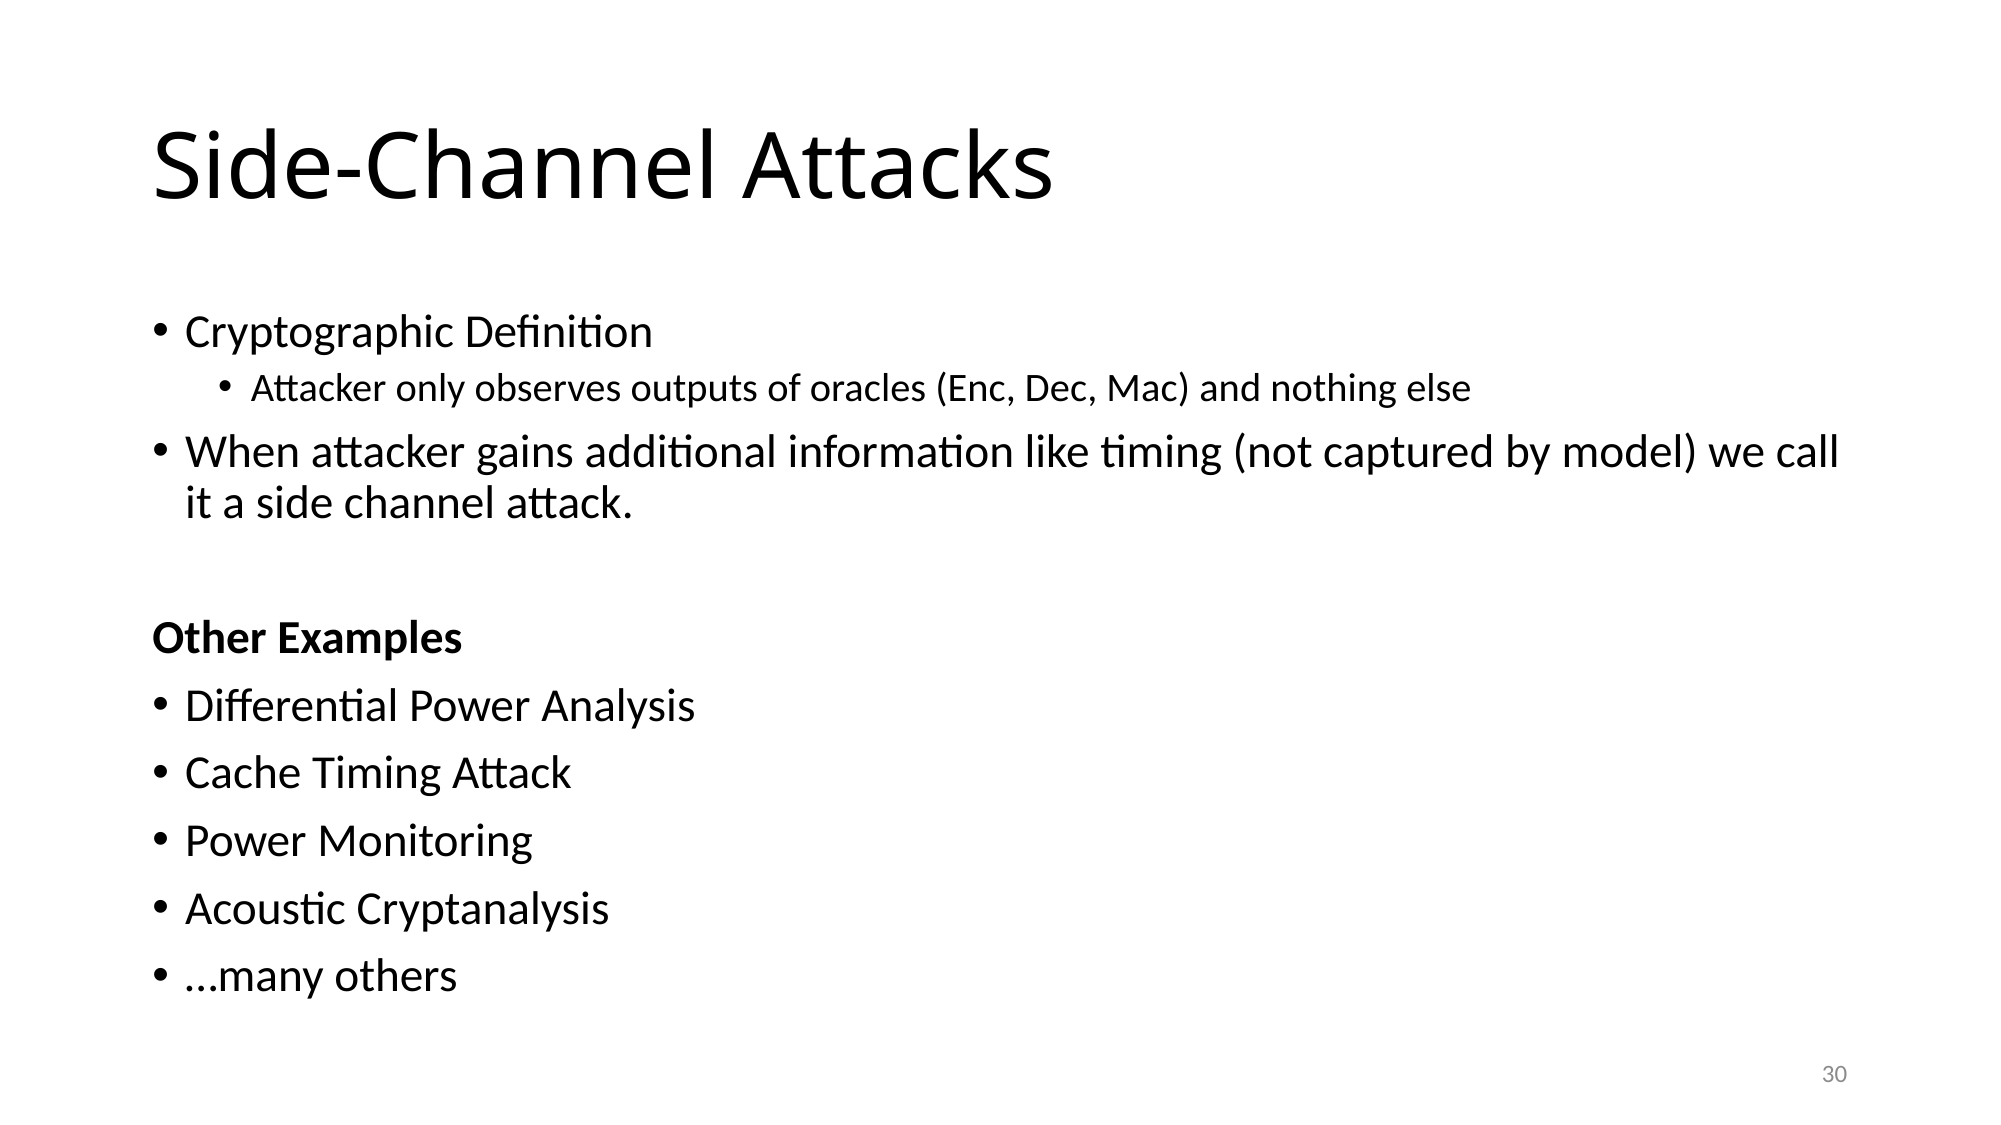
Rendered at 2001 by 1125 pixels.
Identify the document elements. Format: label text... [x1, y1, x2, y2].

list Cryptographic Definition Attacker only observes outputs of oracles (Enc, Dec, Mac) and nothing else When attacker gains additional information like timing (not captured by model) we call it a side channel attack. Other Examples Differential Power Analysis Cache Timing Attack Power Monitoring Acoustic Cryptanalysis …many others [137, 299, 1863, 1014]
slide_number 30 [1412, 1042, 1863, 1103]
title Side-Channel Attacks [137, 59, 1863, 278]
